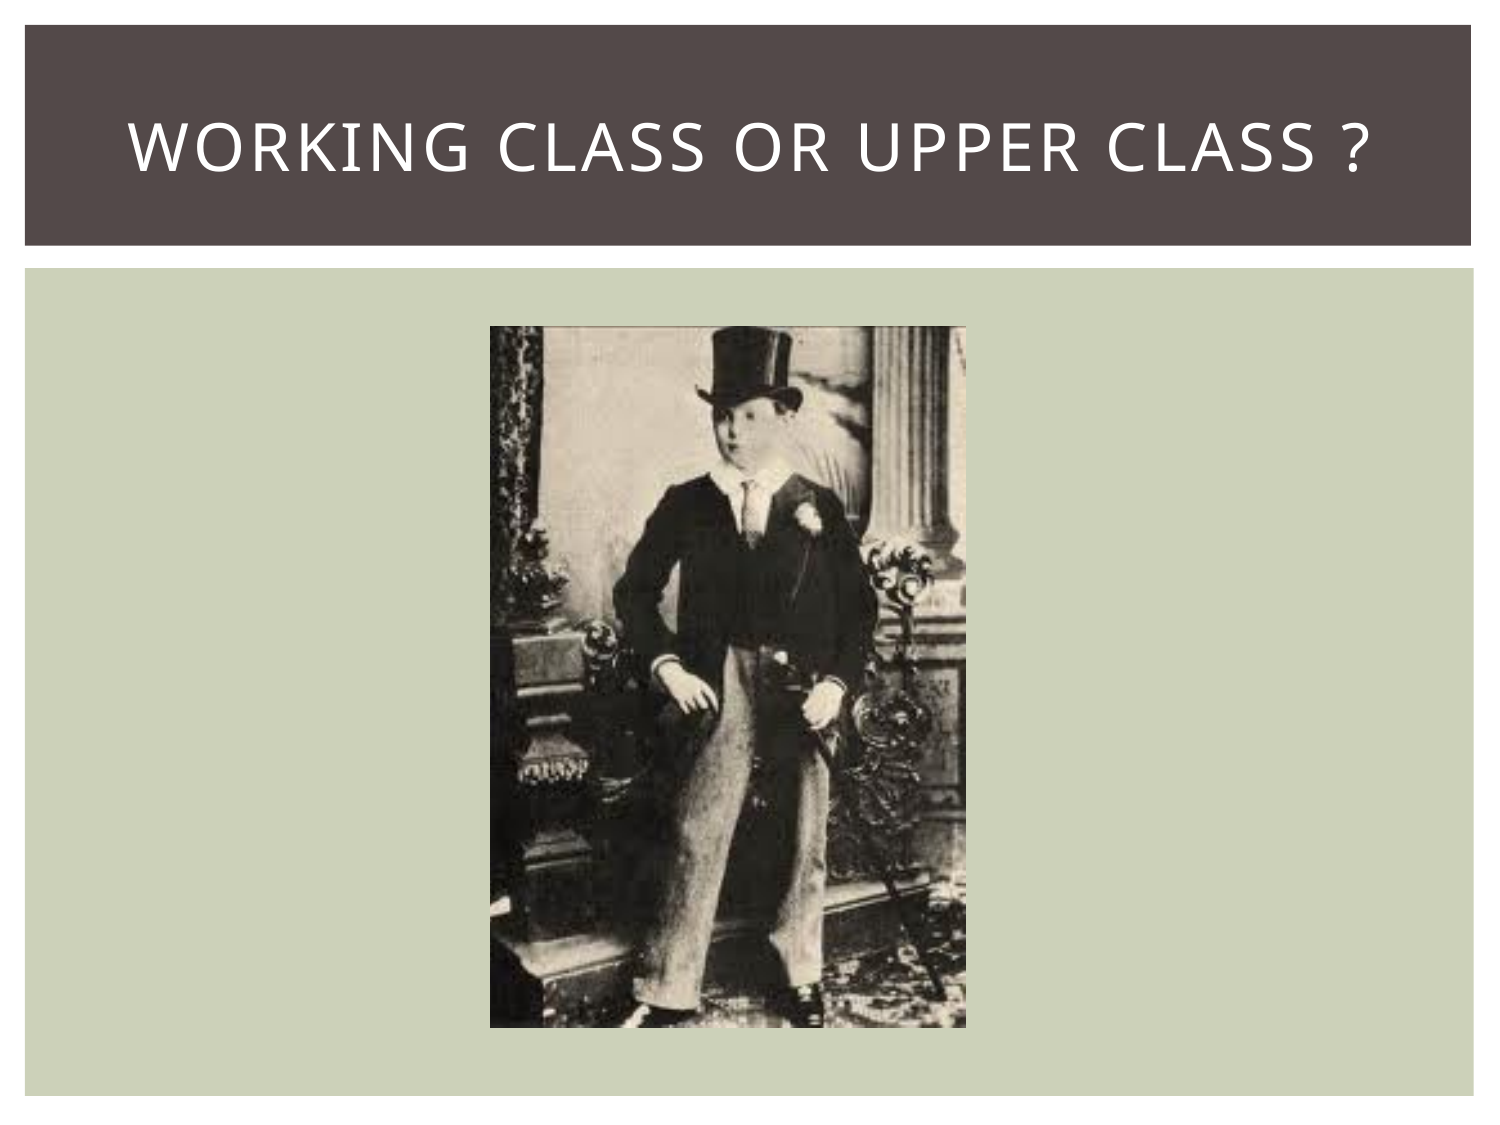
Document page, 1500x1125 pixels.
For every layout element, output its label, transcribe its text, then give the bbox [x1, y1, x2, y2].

picture [489, 325, 966, 1028]
title Working class or upper class ? [62, 58, 1438, 232]
